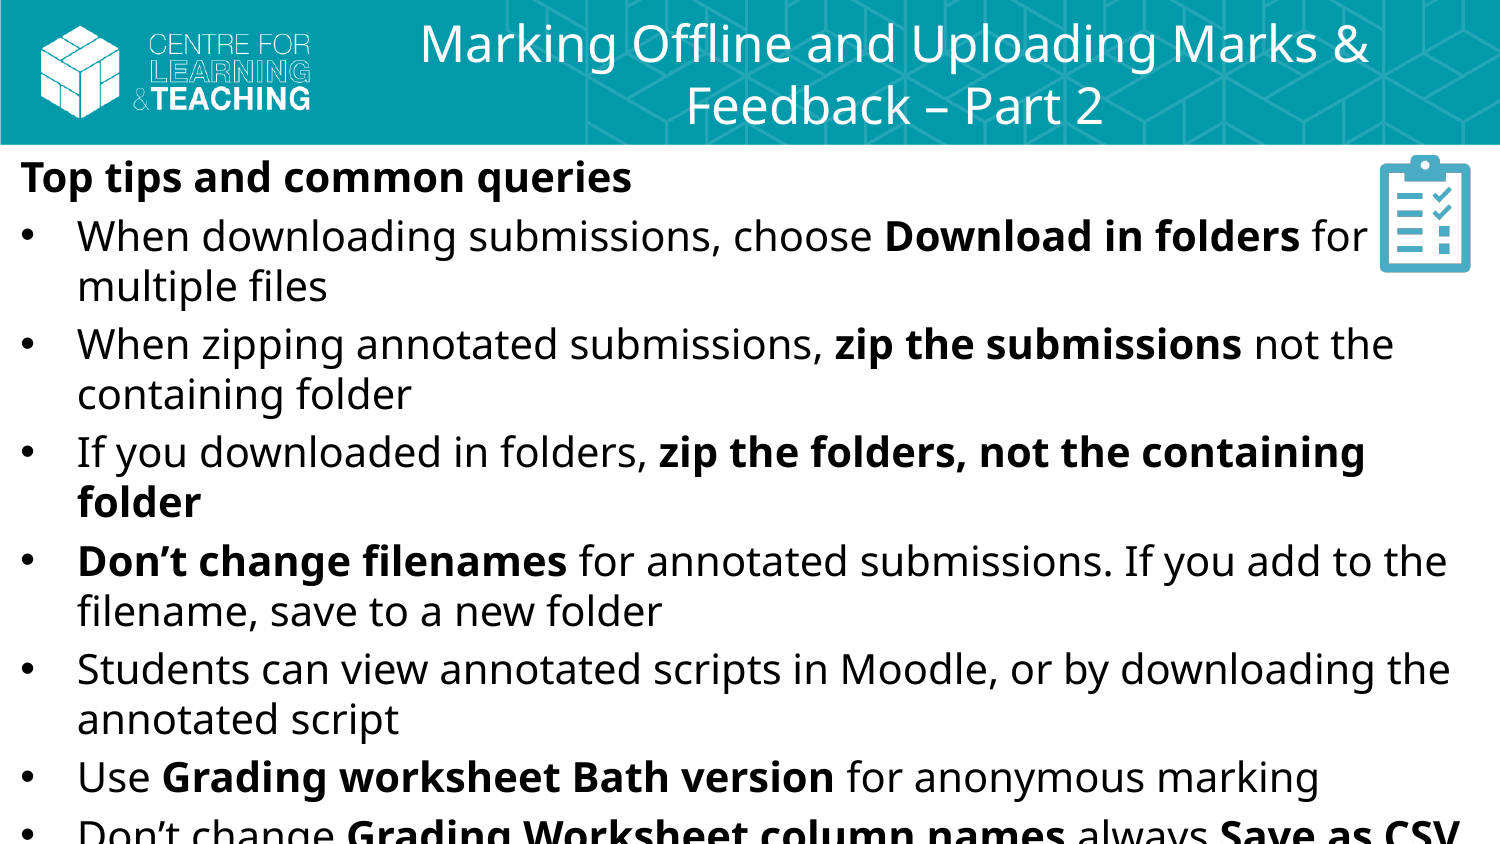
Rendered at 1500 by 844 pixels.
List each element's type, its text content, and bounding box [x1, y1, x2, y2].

list Top tips and common queries When downloading submissions, choose Download in folders for multiple files When zipping annotated submissions, zip the submissions not the containing folder If you downloaded in folders, zip the folders, not the containing folder Don’t change filenames for annotated submissions. If you add to the filename, save to a new folder Students can view annotated scripts in Moodle, or by downloading the annotated script Use Grading worksheet Bath version for anonymous marking Don’t change Grading Worksheet column names always Save as CSV [5, 143, 1495, 844]
picture [0, 0, 1500, 844]
title Marking Offline and Uploading Marks & Feedback – Part 2 [365, 2, 1425, 143]
